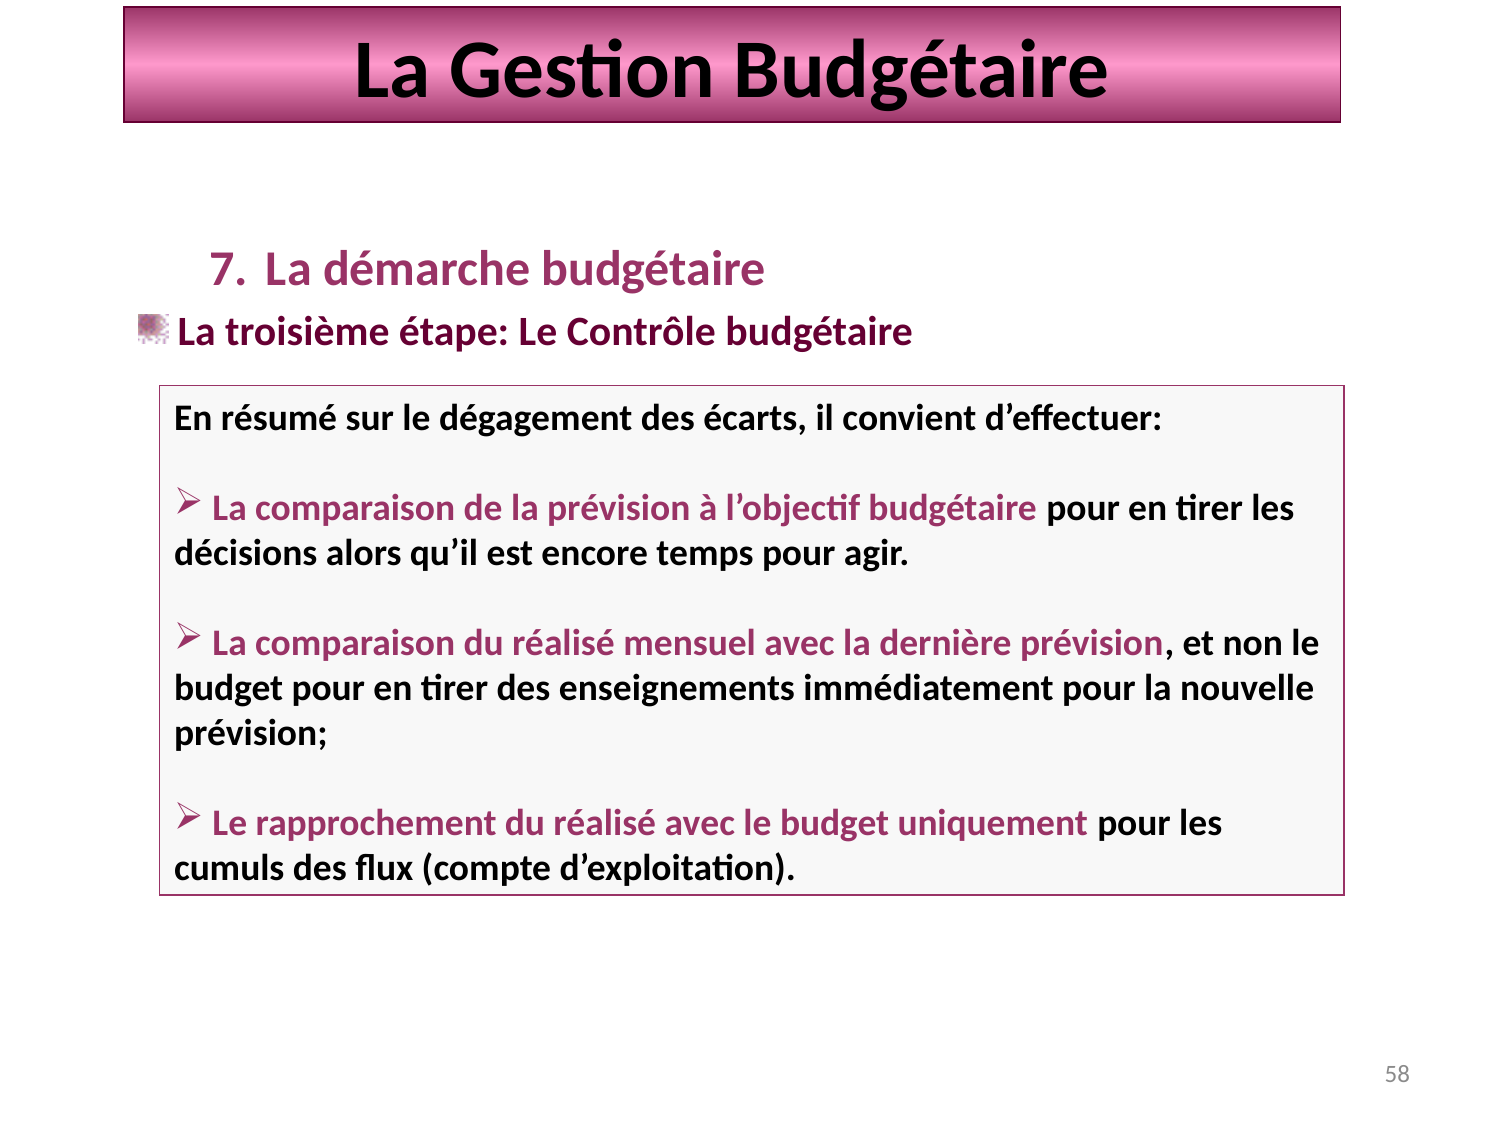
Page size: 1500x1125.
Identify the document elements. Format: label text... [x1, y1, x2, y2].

text_box La Gestion Budgétaire [123, 7, 1341, 122]
picture [138, 314, 169, 344]
text_box En résumé sur le dégagement des écarts, il convient d’effectuer: La comparaison de la prévision à l’objectif budgétaire pour en tirer les décisions alors qu’il est encore temps pour agir. La comparaison du réalisé mensuel avec la dernière prévision, et non le budget pour en tirer des enseignements immédiatement pour la nouvelle prévision; Le rapprochement du réalisé avec le budget uniquement pour les cumuls des flux (compte d’exploitation). [159, 385, 1344, 896]
text_box La troisième étape: Le Contrôle budgétaire [124, 296, 1069, 362]
slide_number 58 [1074, 1042, 1425, 1103]
text_box La démarche budgétaire [194, 227, 927, 303]
